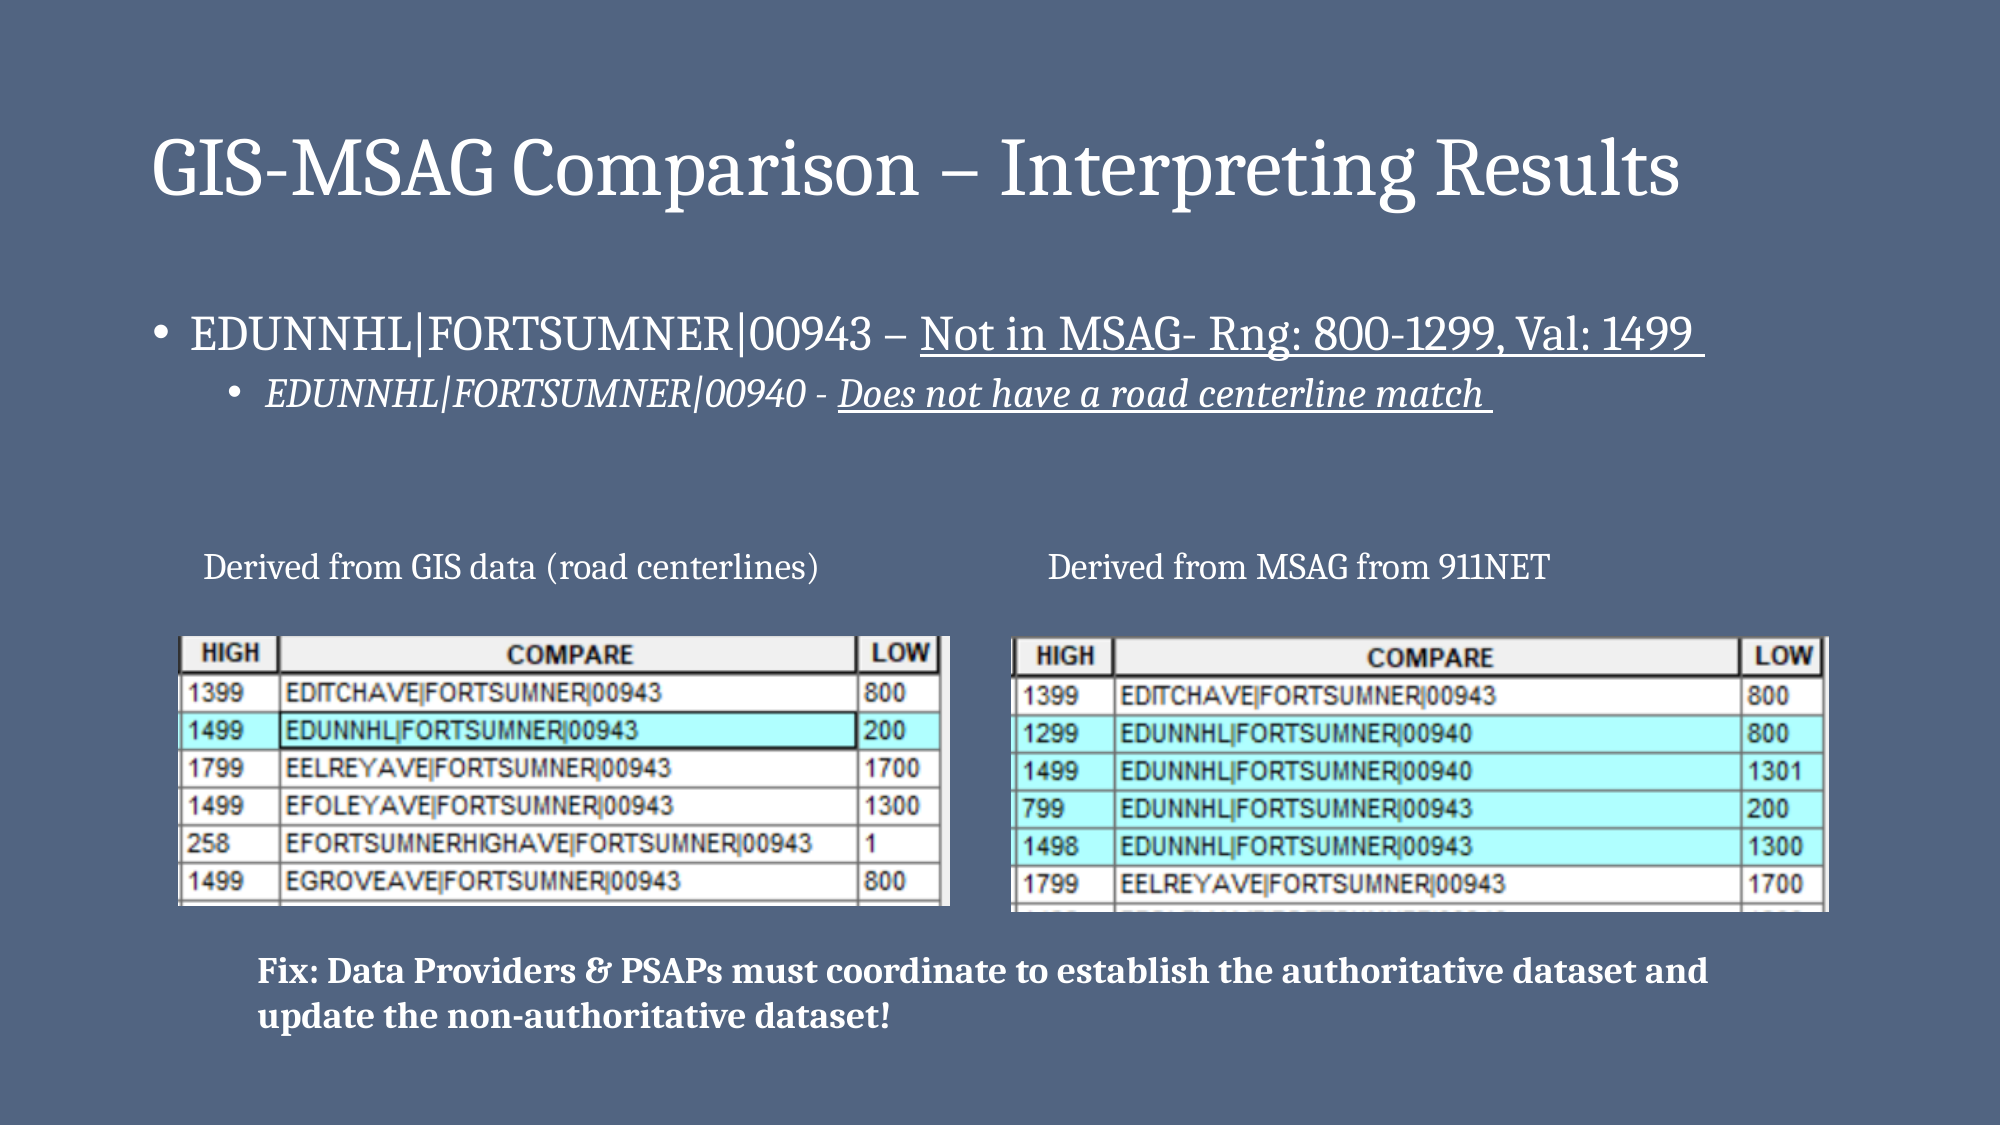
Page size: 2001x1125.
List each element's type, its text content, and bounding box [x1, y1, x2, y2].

text_box Derived from GIS data (road centerlines) [188, 535, 836, 595]
picture [178, 636, 950, 906]
text_box Derived from MSAG from 911NET [1032, 535, 1567, 595]
title GIS-MSAG Comparison – Interpreting Results [137, 59, 1863, 278]
list EDUNNHL|FORTSUMNER|00943 – Not in MSAG- Rng: 800-1299, Val: 1499 EDUNNHL|FORTSUMNER|00940 - Does not have a road centerline match [137, 299, 1863, 1014]
picture [1011, 636, 1829, 912]
text_box Fix: Data Providers & PSAPs must coordinate to establish the authoritative dataset and update the non-authoritative dataset! [242, 938, 1736, 1043]
